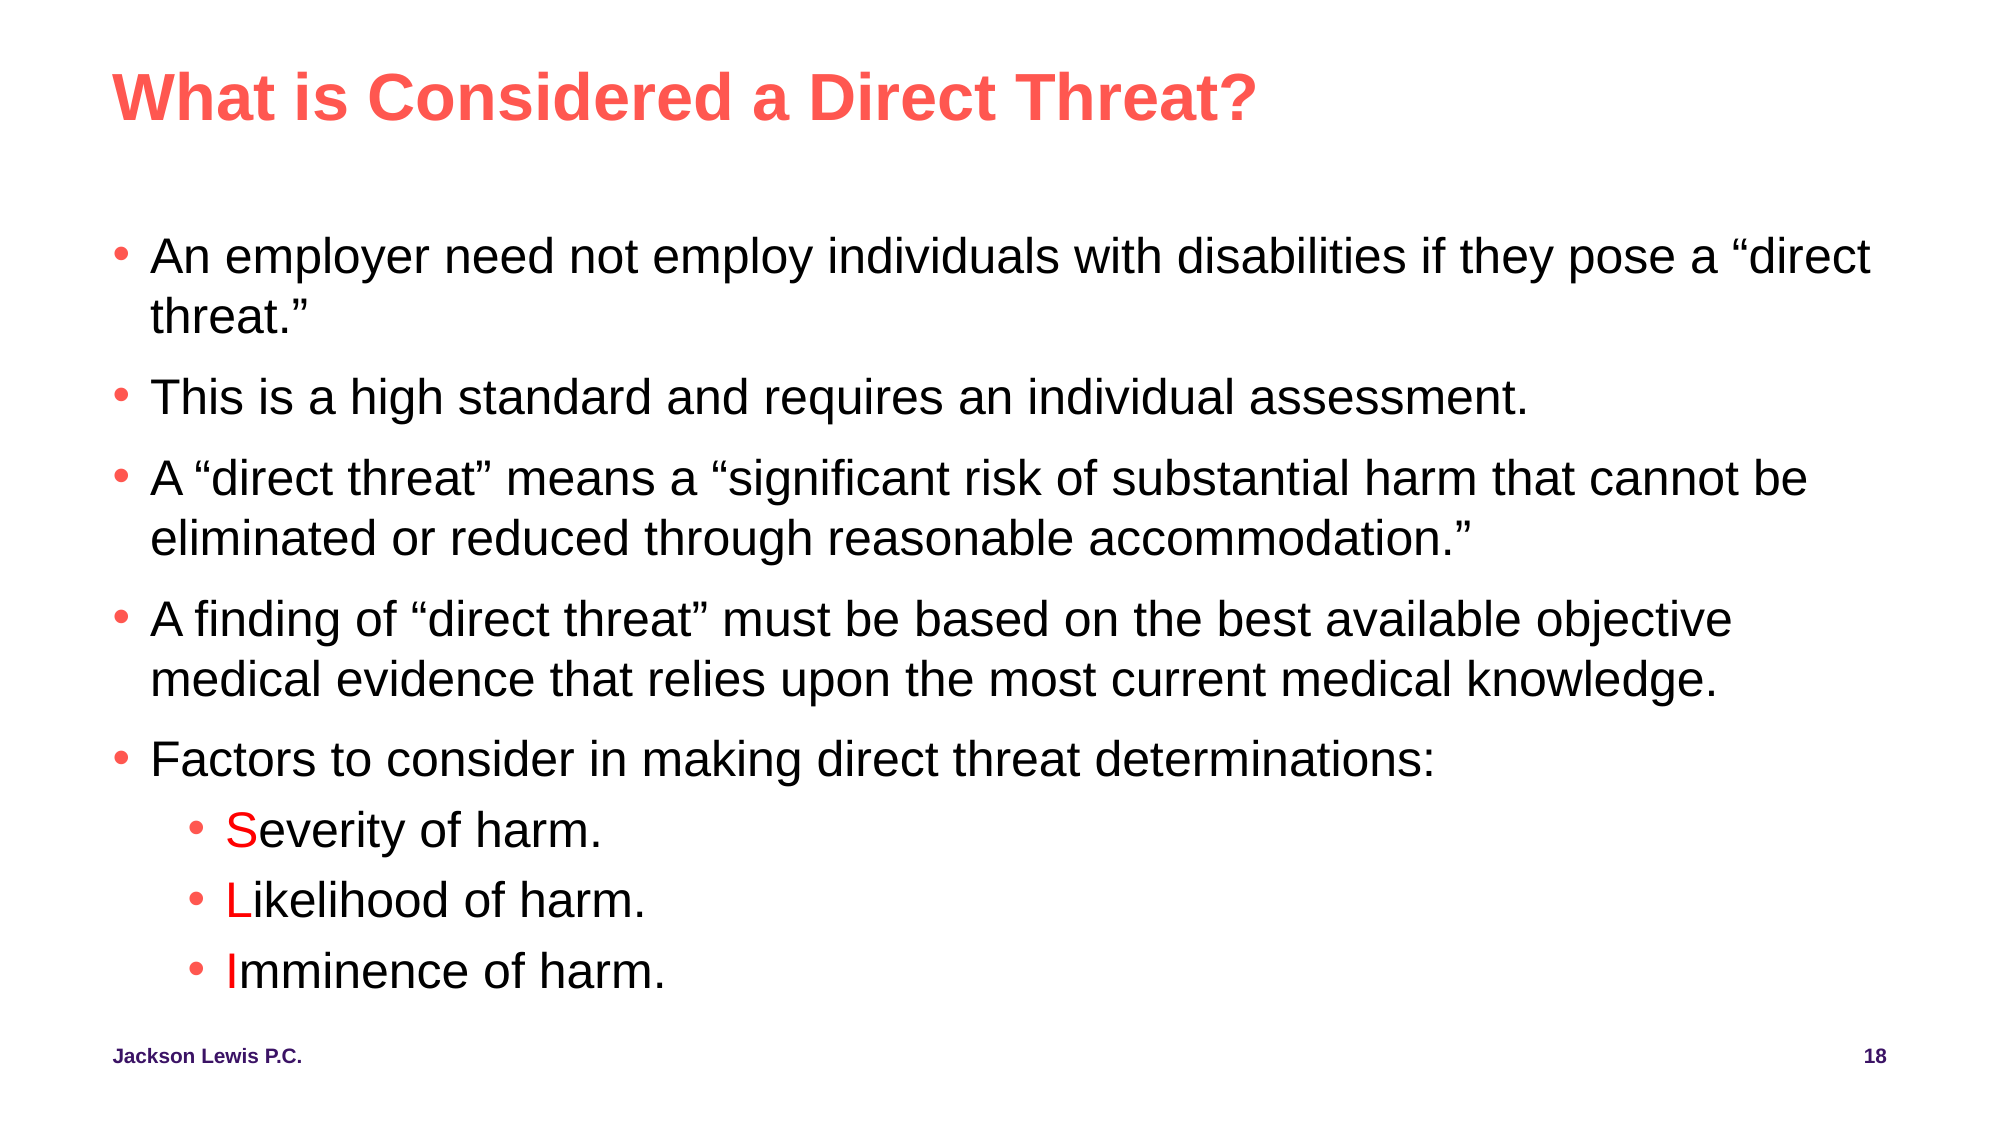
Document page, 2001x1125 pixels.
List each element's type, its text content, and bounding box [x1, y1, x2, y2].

slide_number 18 [1436, 1042, 1887, 1103]
title What is Considered a Direct Threat? [112, 9, 1888, 188]
footer Jackson Lewis P.C. [112, 1042, 788, 1103]
list An employer need not employ individuals with disabilities if they pose a “direct threat.” This is a high standard and requires an individual assessment. A “direct threat” means a “significant risk of substantial harm that cannot be eliminated or reduced through reasonable accommodation.” A finding of “direct threat” must be based on the best available objective medical evidence that relies upon the most current medical knowledge. Factors to consider in making direct threat determinations: Severity of harm. Likelihood of harm. Imminence of harm. [112, 223, 1887, 1024]
